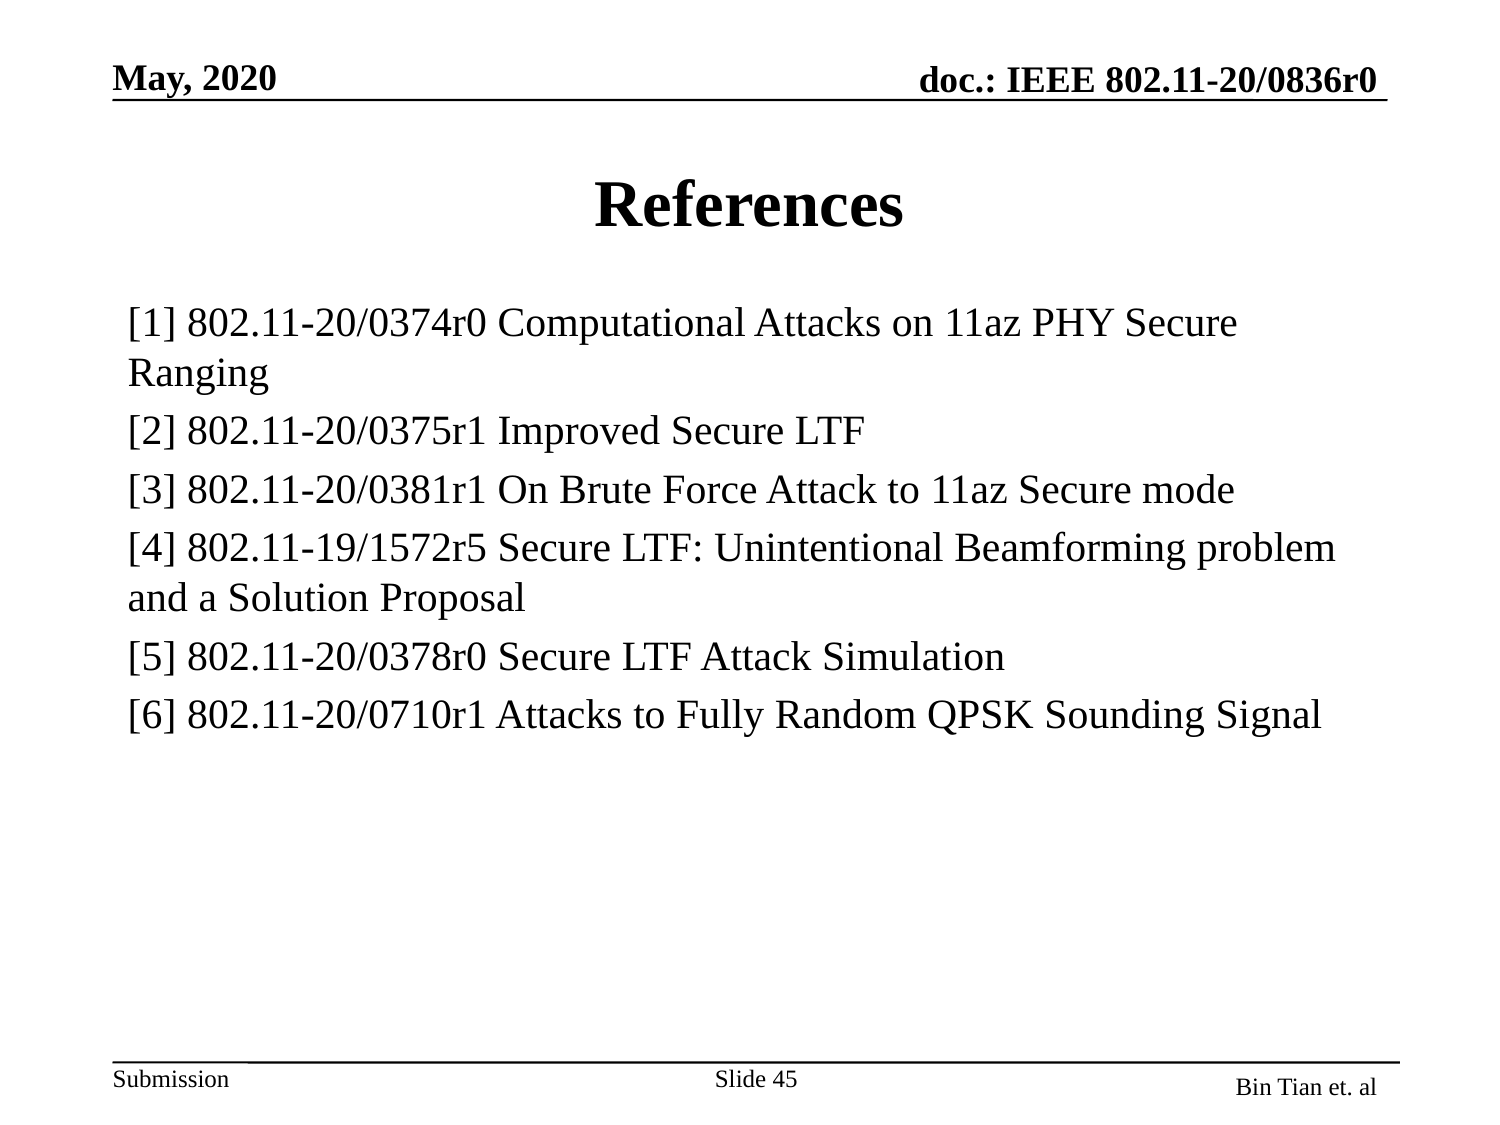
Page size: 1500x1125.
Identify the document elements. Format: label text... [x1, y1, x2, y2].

slide_number Slide 45 [712, 1061, 800, 1093]
list [1] 802.11-20/0374r0 Computational Attacks on 11az PHY Secure Ranging [2] 802.11-20/0375r1 Improved Secure LTF [3] 802.11-20/0381r1 On Brute Force Attack to 11az Secure mode [4] 802.11-19/1572r5 Secure LTF: Unintentional Beamforming problem and a Solution Proposal [5] 802.11-20/0378r0 Secure LTF Attack Simulation [6] 802.11-20/0710r1 Attacks to Fully Random QPSK Sounding Signal [112, 288, 1388, 963]
title References [112, 112, 1388, 288]
